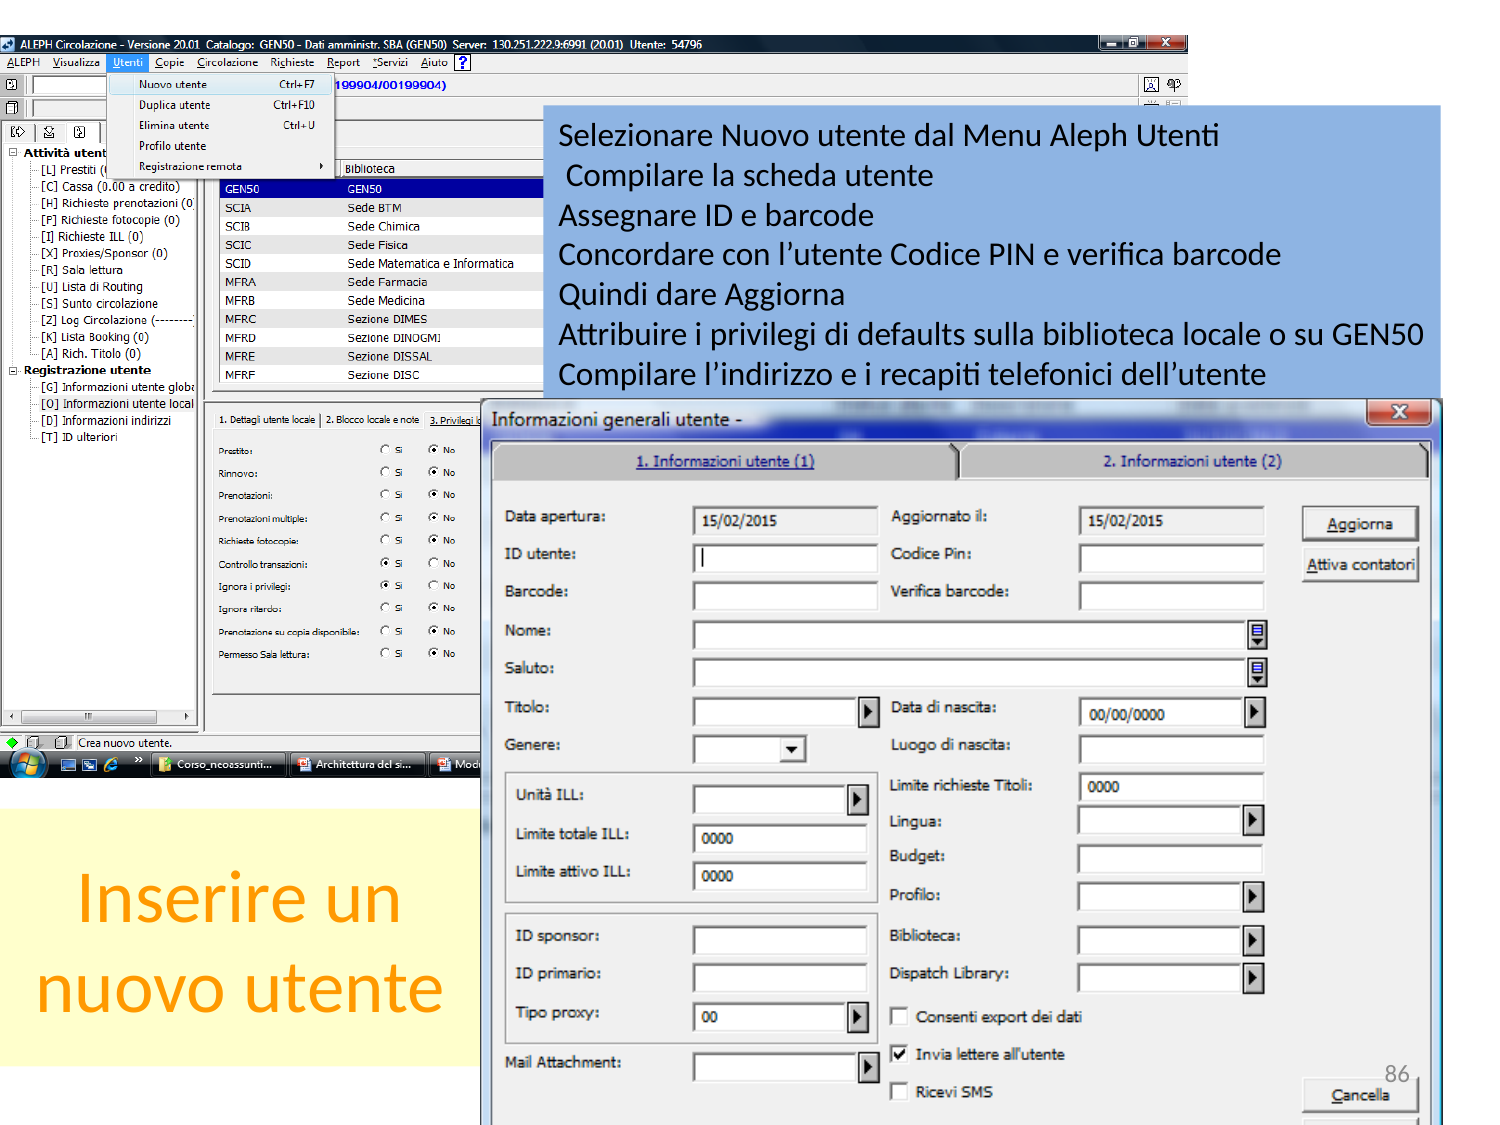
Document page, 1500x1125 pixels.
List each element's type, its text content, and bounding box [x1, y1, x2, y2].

text_box Selezionare Nuovo utente dal Menu Aleph Utenti Compilare la scheda utente Assegnare ID e barcode Concordare con l’utente Codice PIN e verifica barcode Quindi dare Aggiorna Attribuire i privilegi di defaults sulla biblioteca locale o su GEN50 Compilare l’indirizzo e i recapiti telefonici dell’utente [1193, 105, 1441, 396]
title Inserire un nuovo utente [0, 808, 475, 1067]
picture [480, 398, 1444, 1125]
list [0, 34, 1189, 778]
